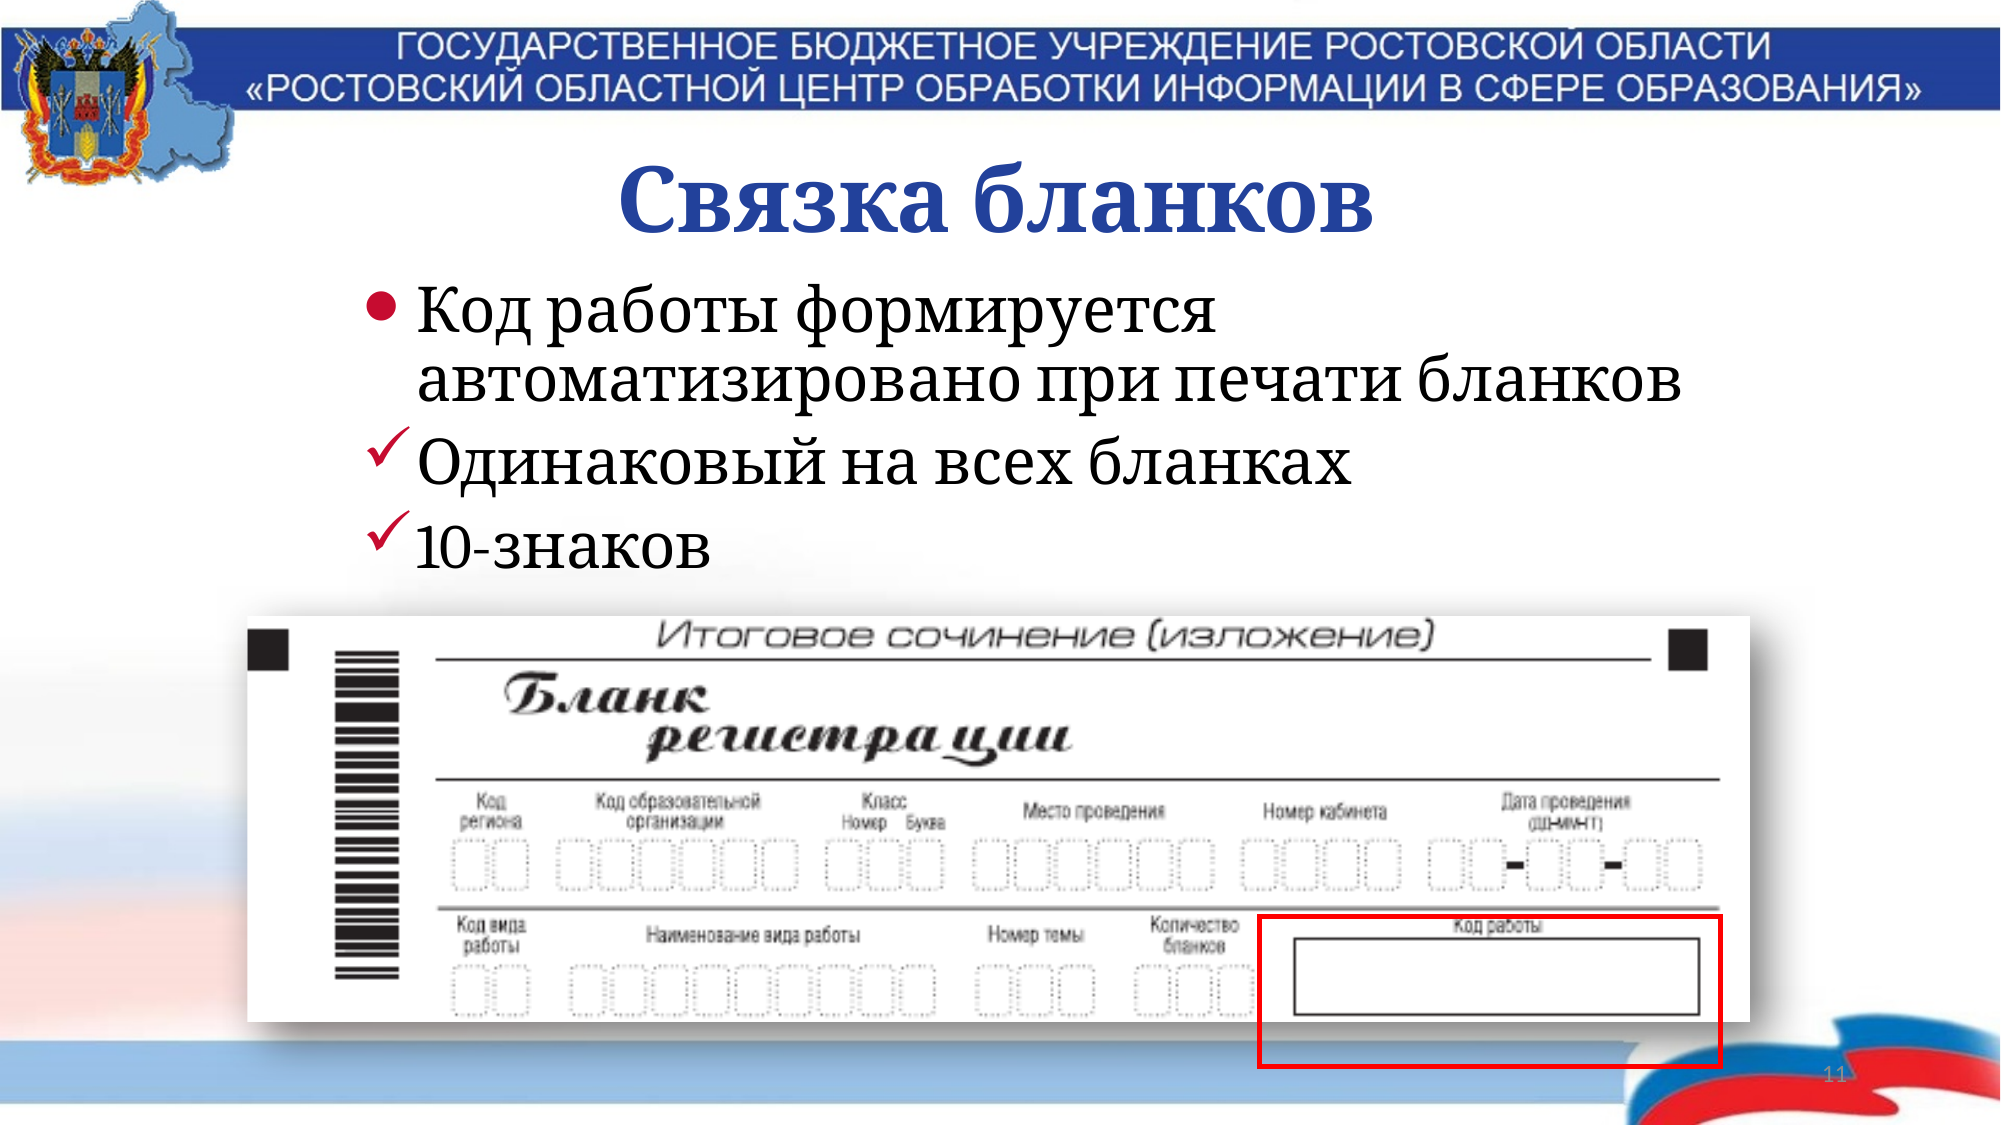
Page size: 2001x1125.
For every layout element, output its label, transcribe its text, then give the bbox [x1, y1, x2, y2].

title Связка бланков [273, 120, 1721, 286]
slide_number 11 [1412, 1042, 1863, 1103]
text_box [1259, 1022, 1722, 1068]
text_box Код работы формируется автоматизировано при печати бланков Одинаковый на всех бланках 10-знаков [362, 270, 1686, 616]
picture [0, 0, 2001, 1125]
